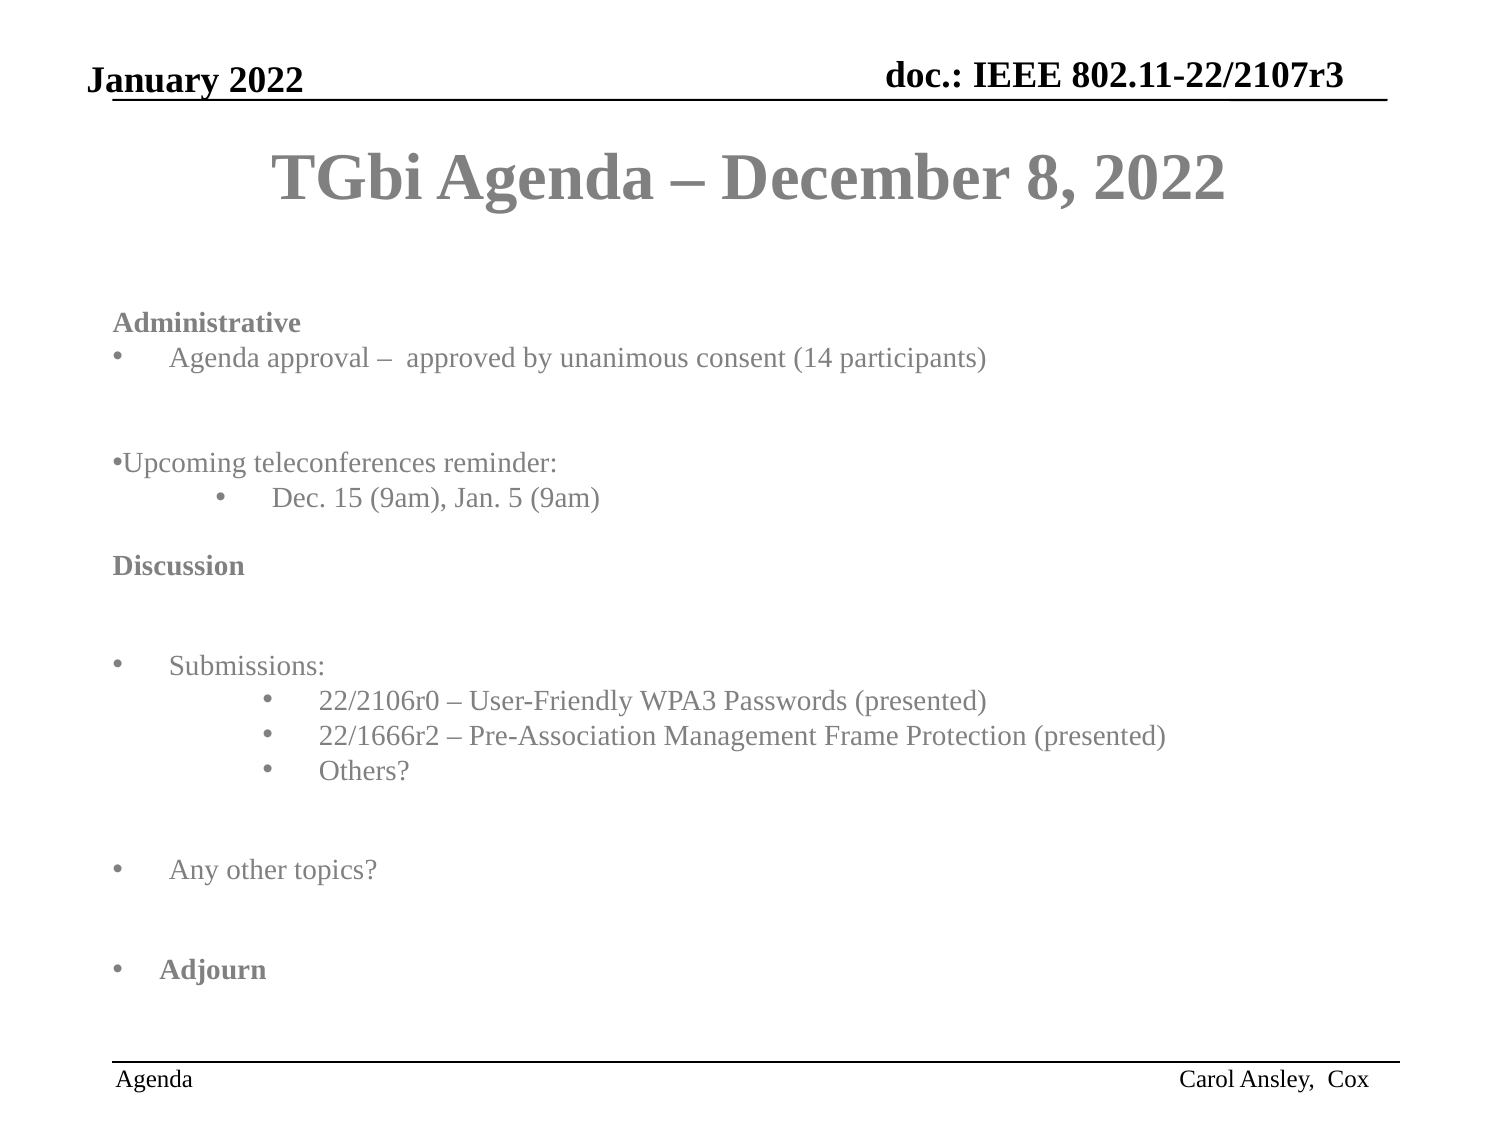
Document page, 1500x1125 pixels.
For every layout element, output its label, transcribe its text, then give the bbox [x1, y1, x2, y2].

title TGbi Agenda – December 8, 2022 [111, 124, 1388, 219]
list Administrative Agenda approval – approved by unanimous consent (14 participants) Upcoming teleconferences reminder: Dec. 15 (9am), Jan. 5 (9am) Discussion Submissions: 22/2106r0 – User-Friendly WPA3 Passwords (presented) 22/1666r2 – Pre-Association Management Frame Protection (presented) Others? Any other topics? Adjourn [111, 219, 1435, 1076]
